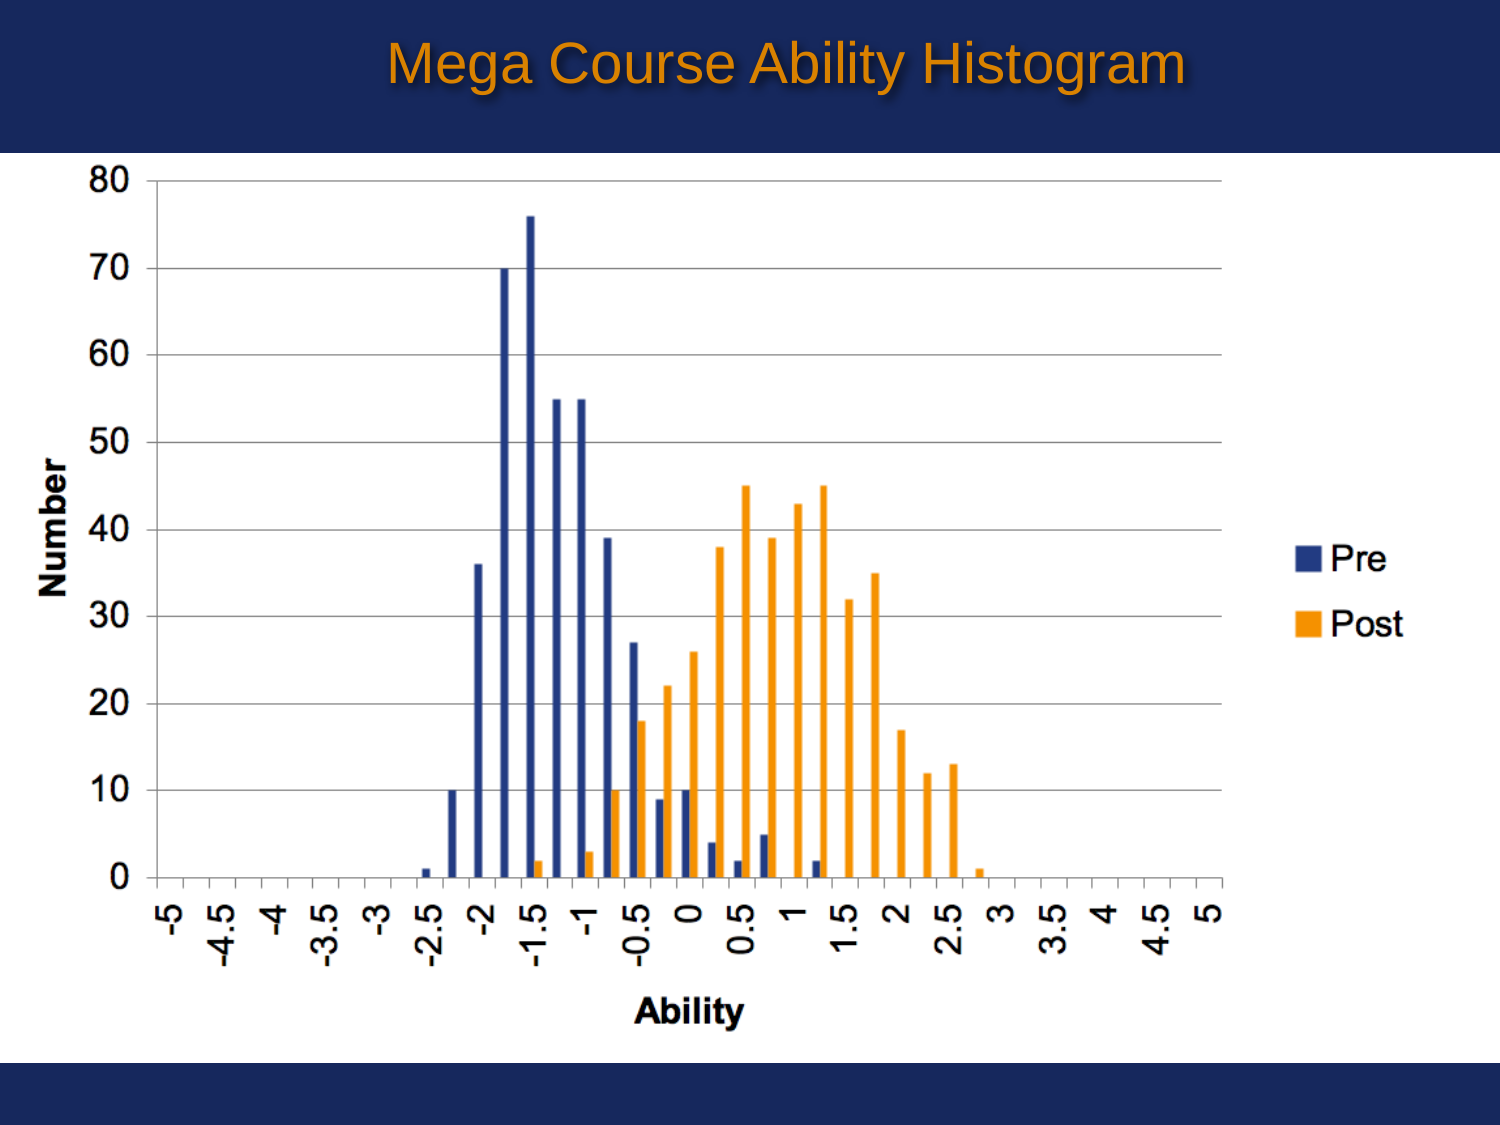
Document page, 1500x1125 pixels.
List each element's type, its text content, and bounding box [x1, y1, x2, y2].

picture [0, 153, 1500, 1063]
title Mega Course Ability Histogram [50, 0, 1500, 153]
